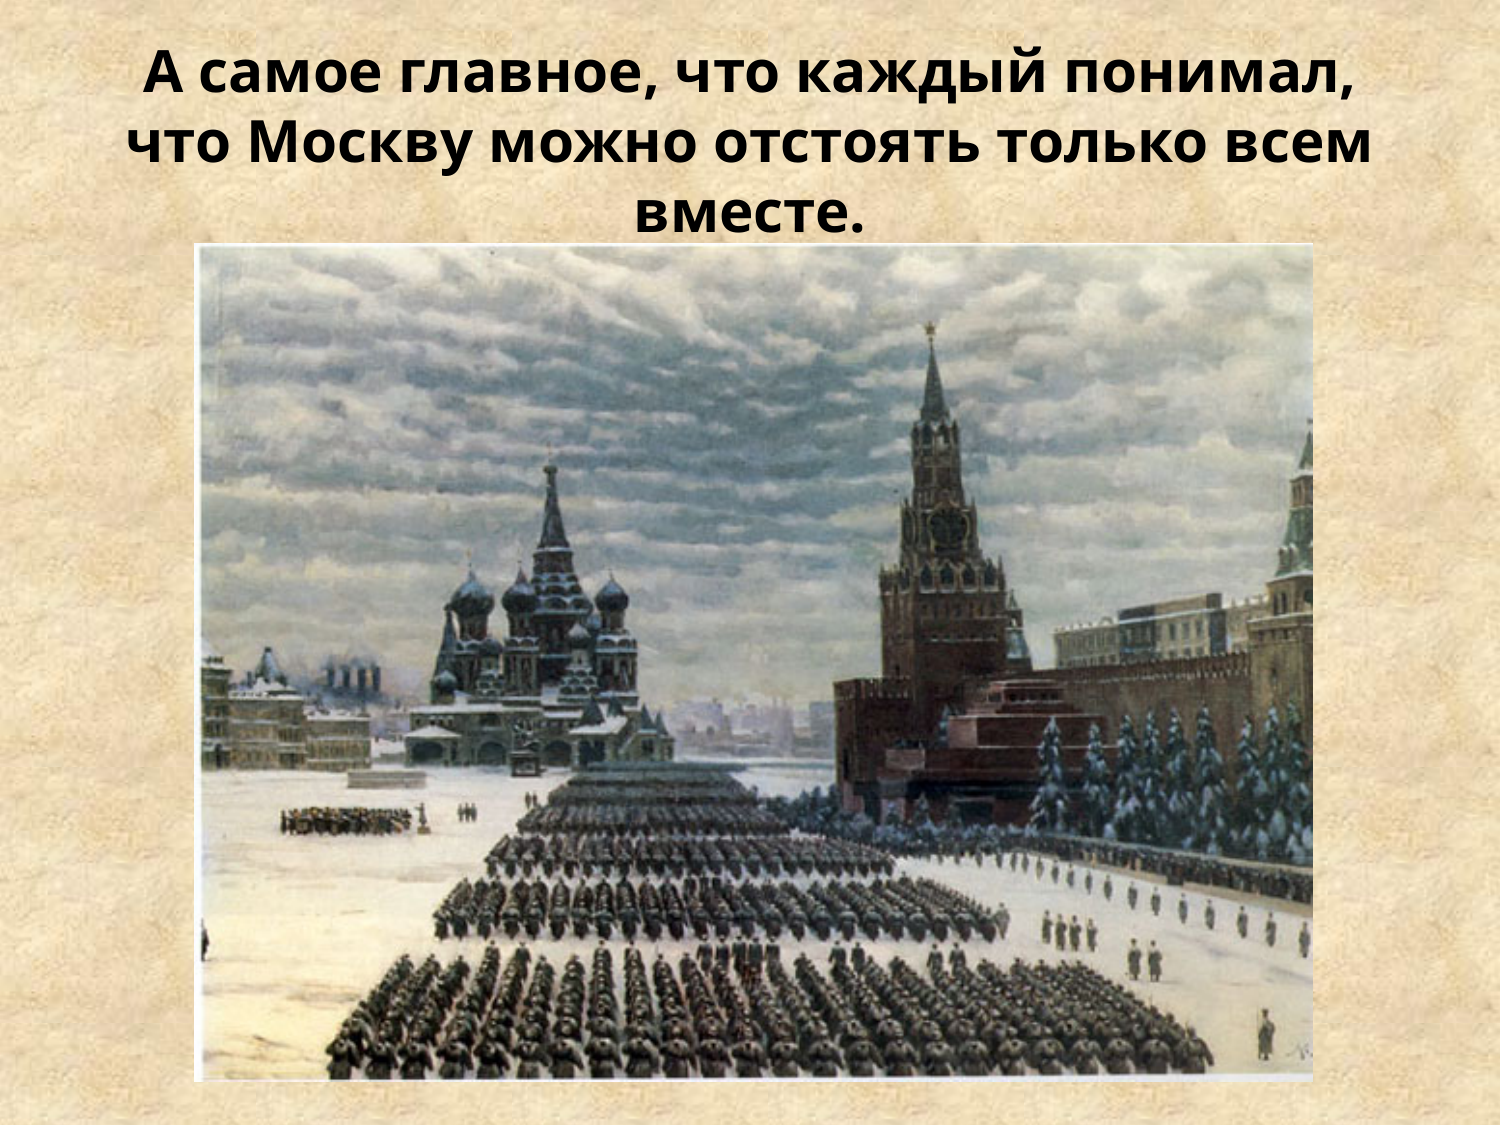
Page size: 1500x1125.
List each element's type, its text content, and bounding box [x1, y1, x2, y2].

title А самое главное, что каждый понимал, что Москву можно отстоять только всем вместе. [74, 44, 1426, 233]
picture [0, 0, 1500, 1125]
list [194, 243, 1314, 1083]
